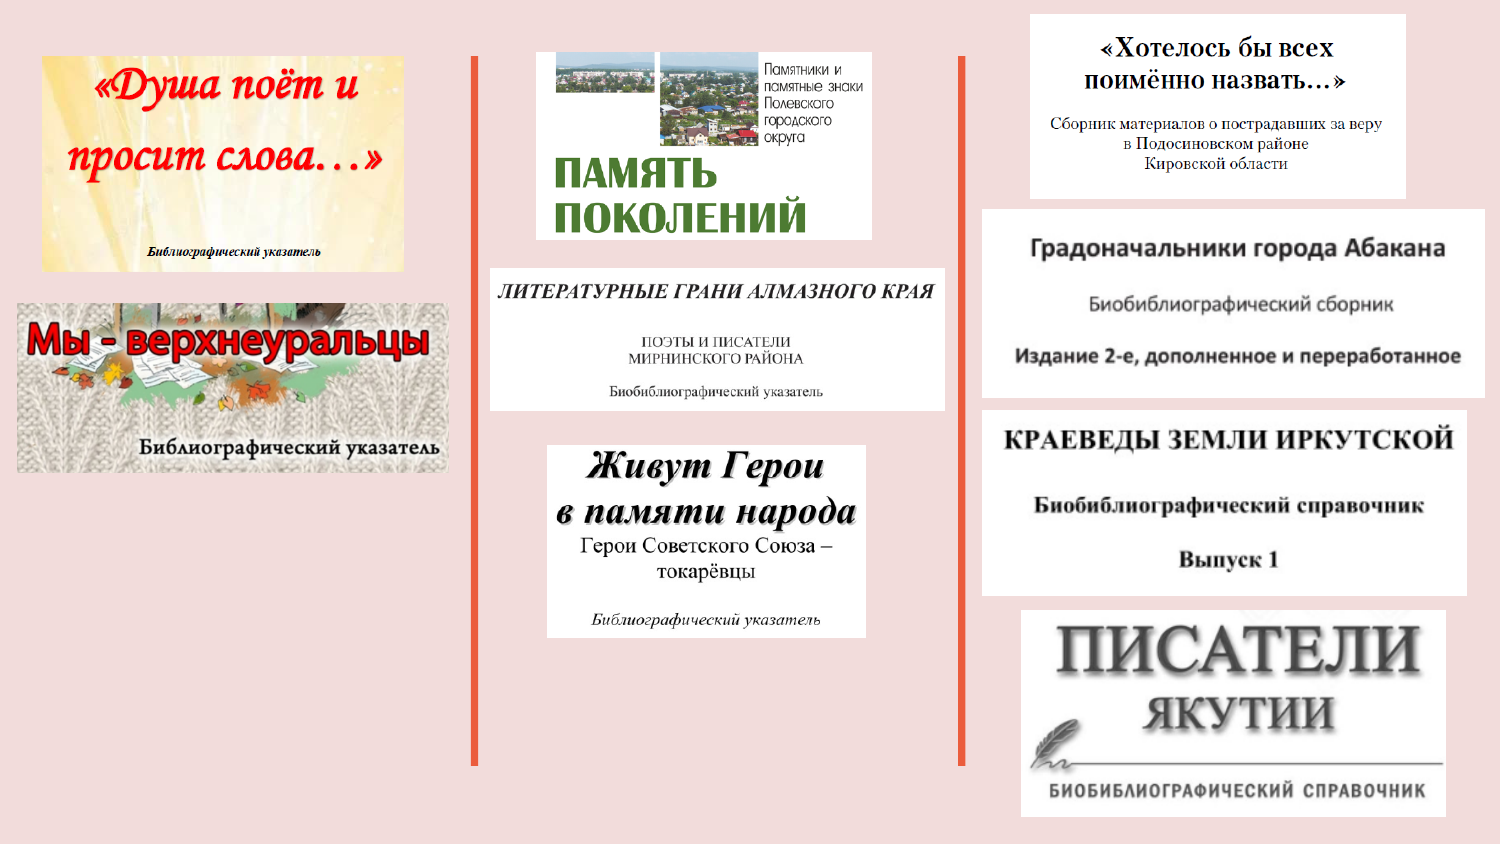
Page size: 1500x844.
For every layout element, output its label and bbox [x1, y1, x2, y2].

picture [17, 303, 449, 473]
text_box [956, 54, 968, 768]
picture [982, 409, 1467, 596]
picture [489, 268, 945, 411]
picture [42, 55, 405, 272]
picture [982, 209, 1485, 399]
picture [1030, 13, 1407, 200]
picture [547, 445, 866, 638]
picture [1021, 610, 1446, 817]
text_box [469, 54, 480, 768]
picture [535, 52, 873, 241]
